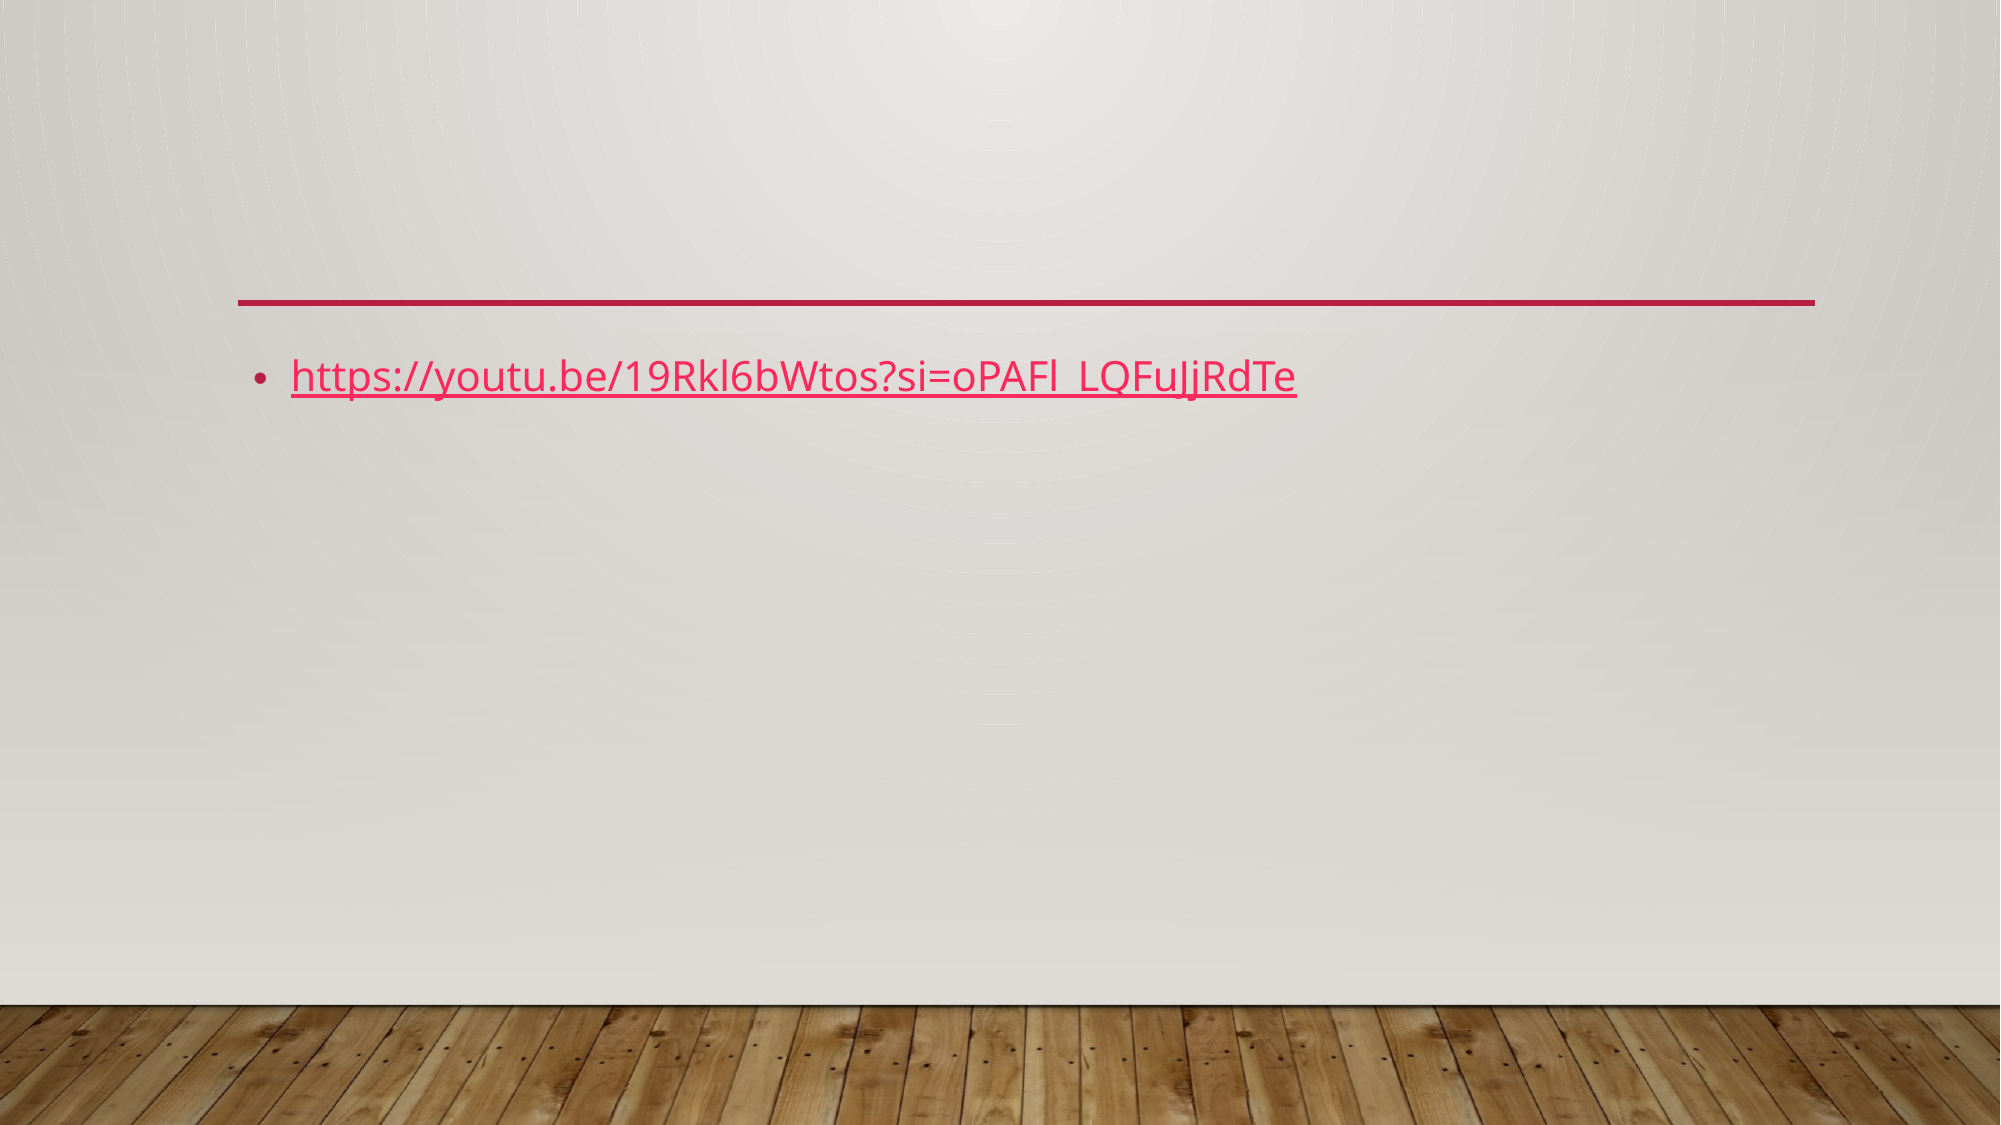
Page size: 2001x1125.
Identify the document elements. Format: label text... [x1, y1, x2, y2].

list https://youtu.be/19Rkl6bWtos?si=oPAFl_LQFuJjRdTe [238, 330, 1814, 897]
picture [0, 1005, 2000, 1125]
